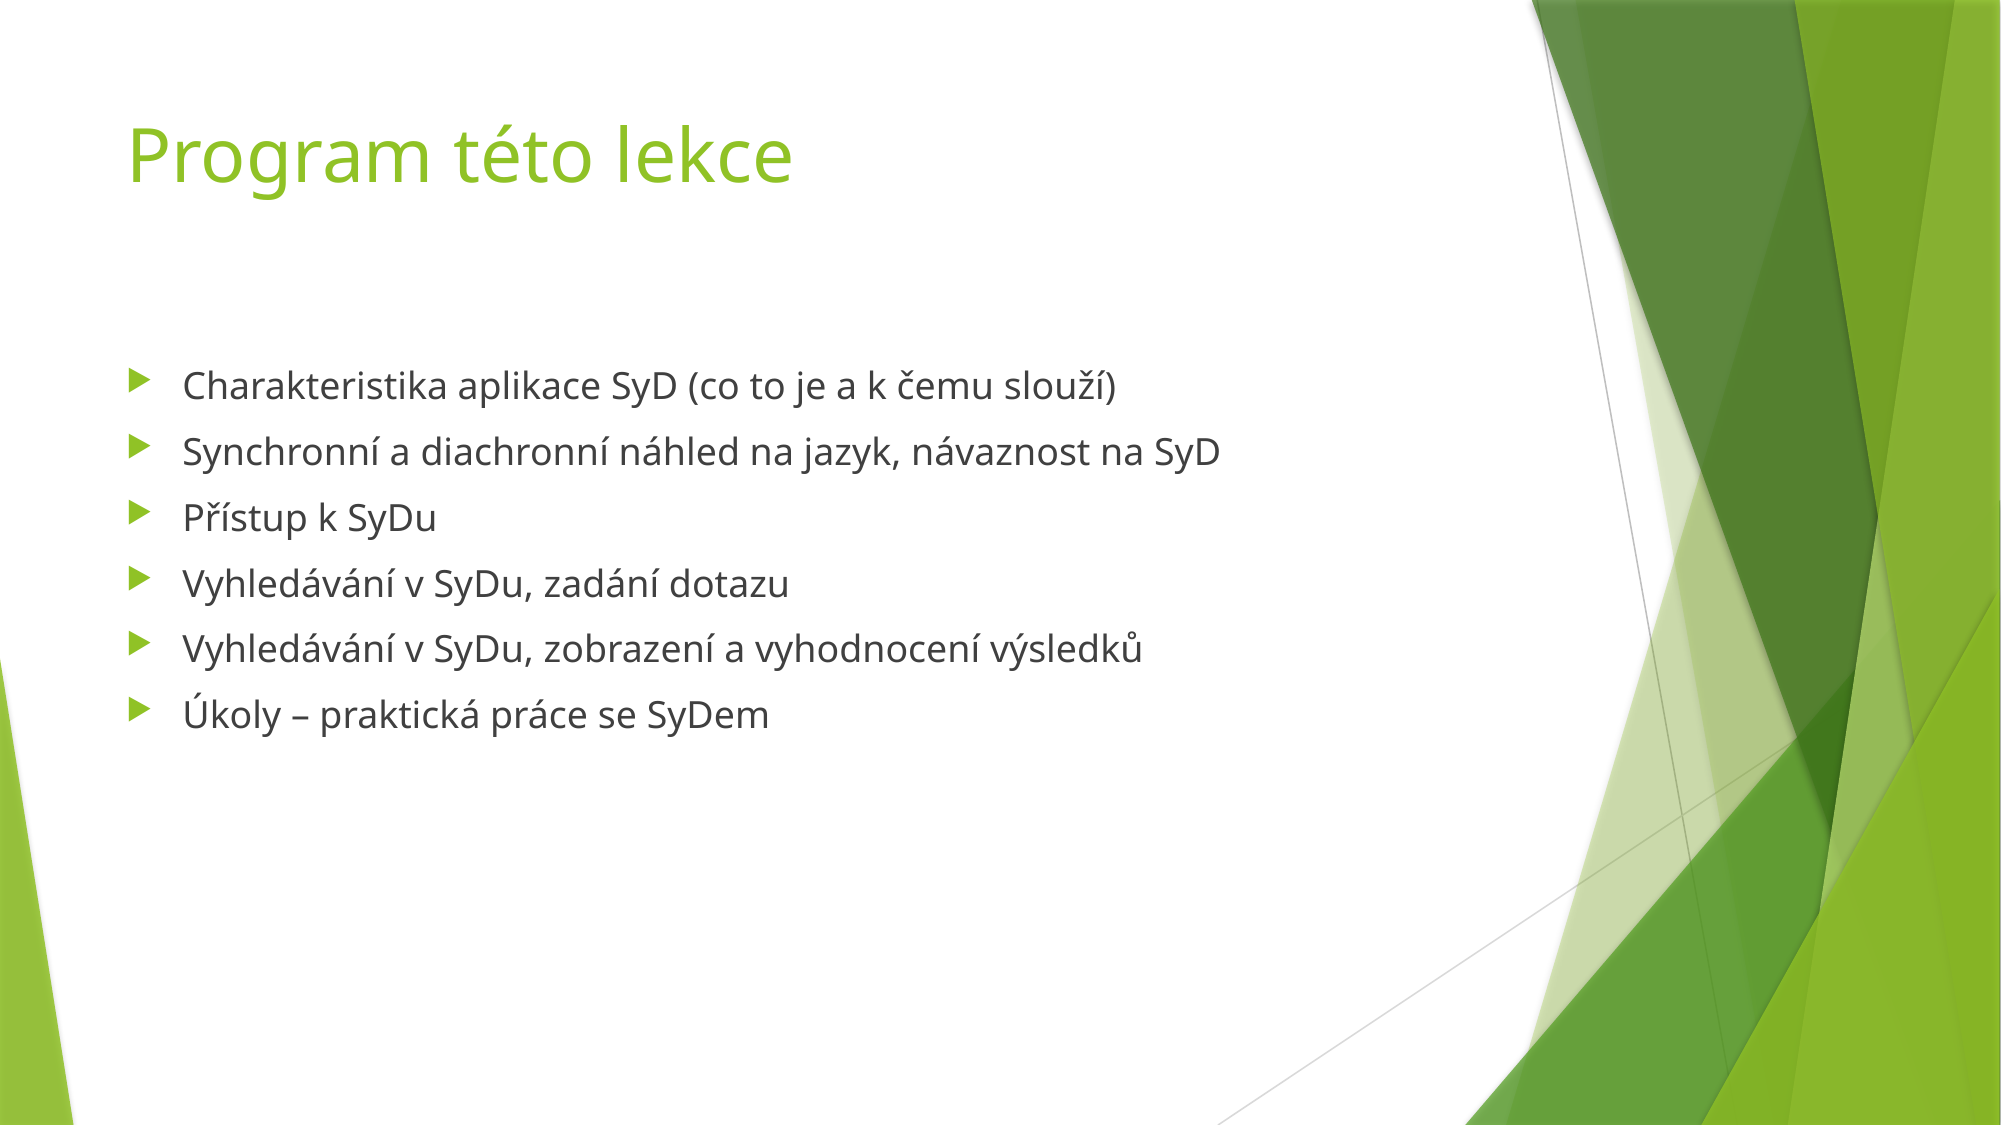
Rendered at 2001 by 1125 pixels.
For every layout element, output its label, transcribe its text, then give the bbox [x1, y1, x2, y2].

title Program této lekce [111, 99, 1522, 317]
list Charakteristika aplikace SyD (co to je a k čemu slouží) Synchronní a diachronní náhled na jazyk, návaznost na SyD Přístup k SyDu Vyhledávání v SyDu, zadání dotazu Vyhledávání v SyDu, zobrazení a vyhodnocení výsledků Úkoly – praktická práce se SyDem [111, 354, 1522, 992]
